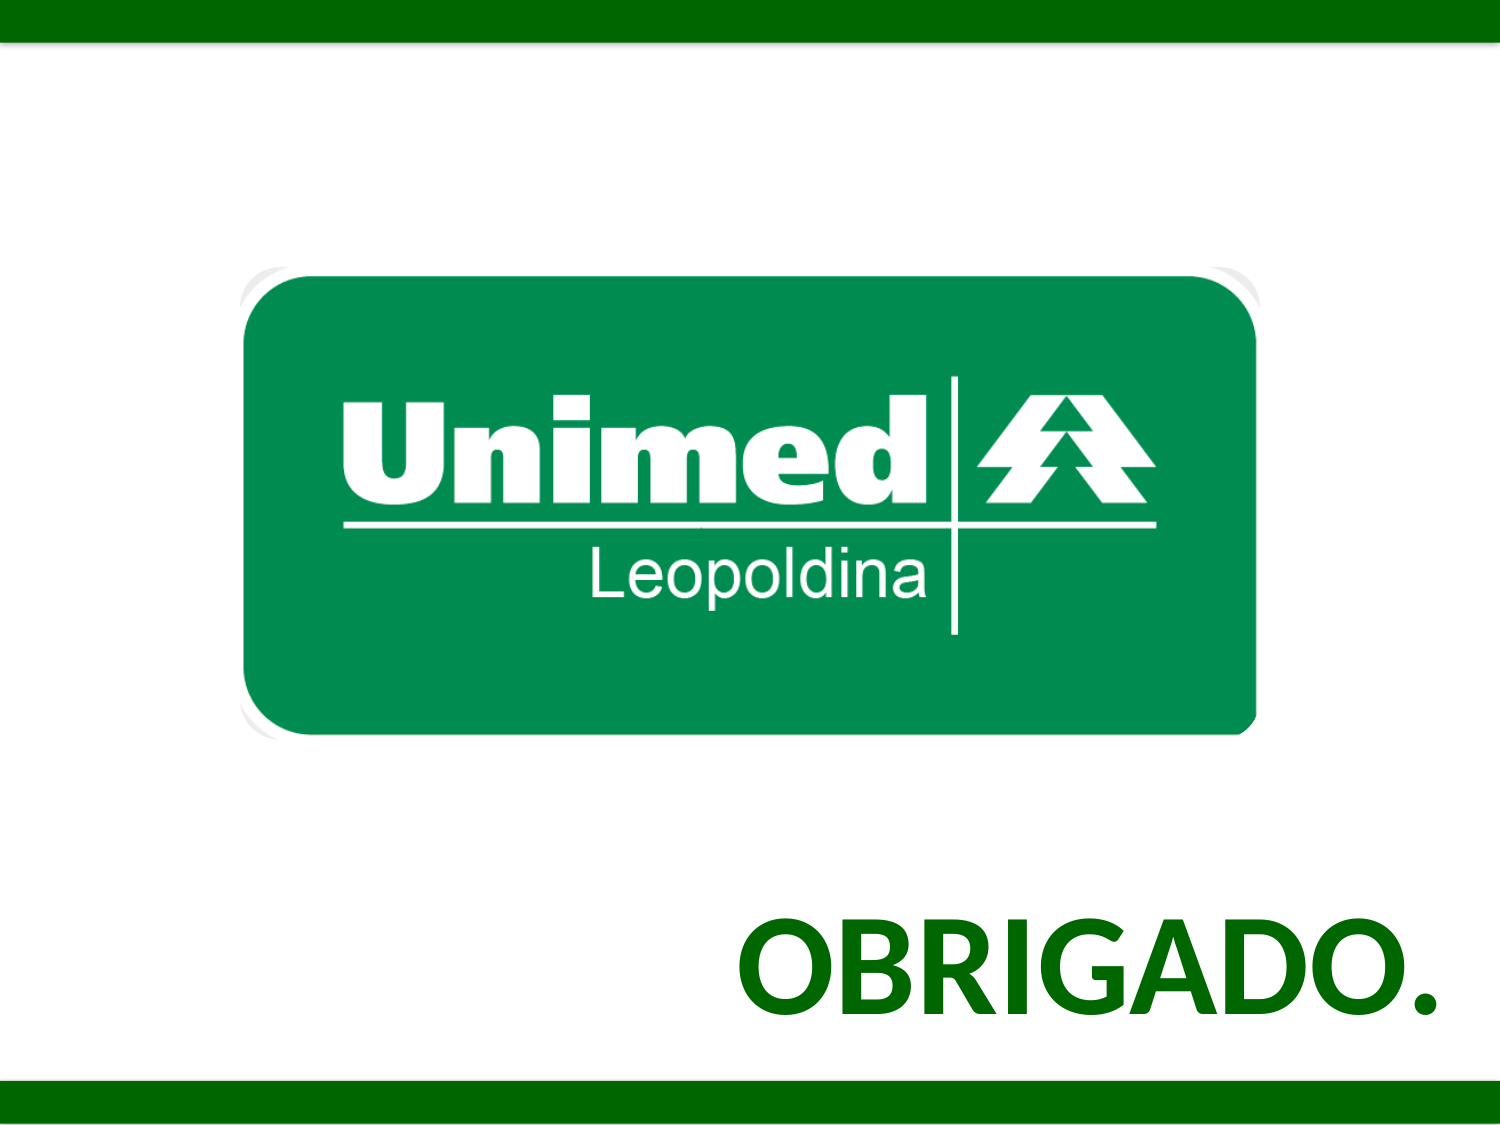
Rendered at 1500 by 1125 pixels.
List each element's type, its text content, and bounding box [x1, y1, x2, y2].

text_box OBRIGADO. [702, 861, 1479, 1052]
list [239, 266, 1261, 740]
text_box [0, 1080, 1500, 1124]
text_box [0, 0, 1500, 43]
